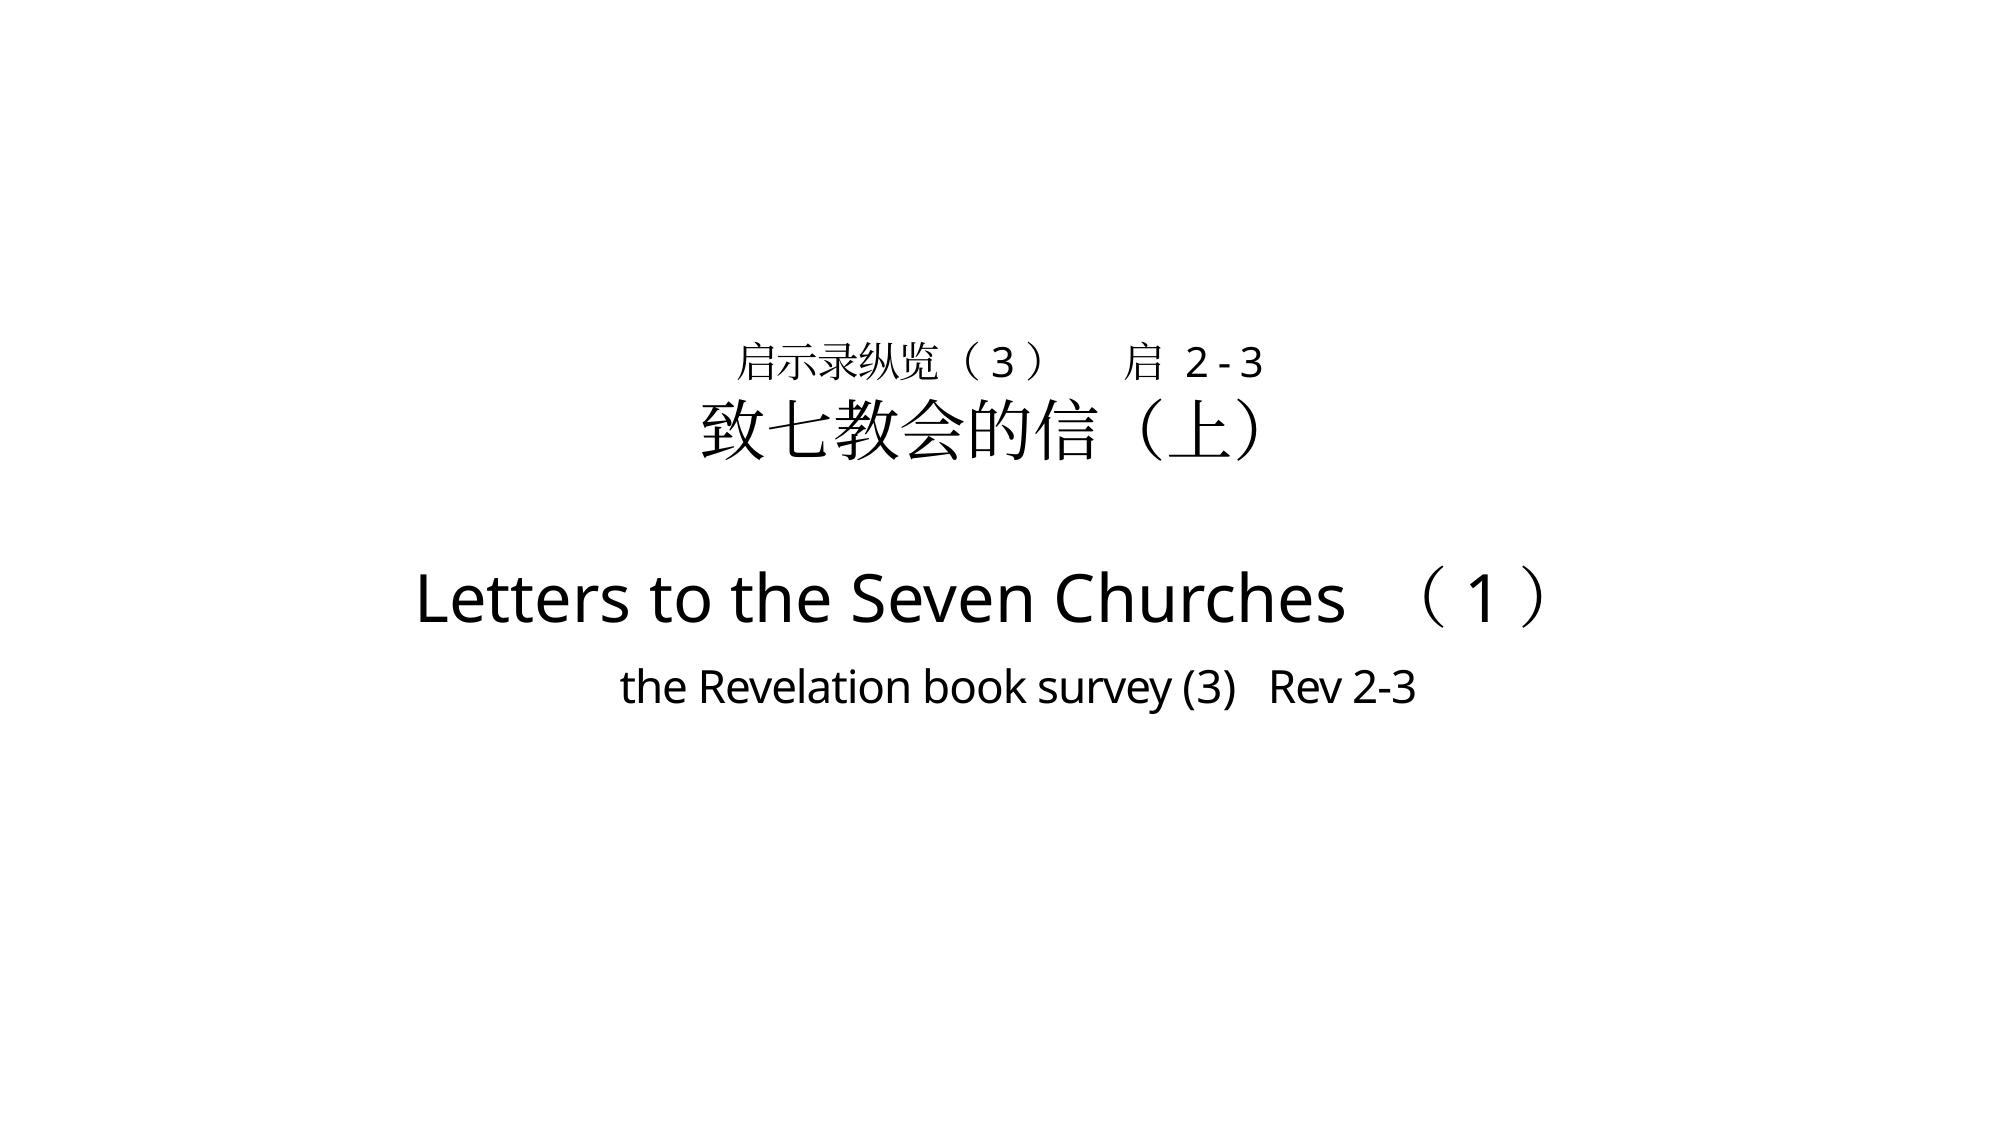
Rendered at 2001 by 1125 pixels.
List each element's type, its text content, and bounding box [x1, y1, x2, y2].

title 启示录纵览（3） 启 2 - 3 致七教会的信（上） Letters to the Seven Churches （1） the Revelation book survey (3) Rev 2-3 [249, 212, 1750, 810]
